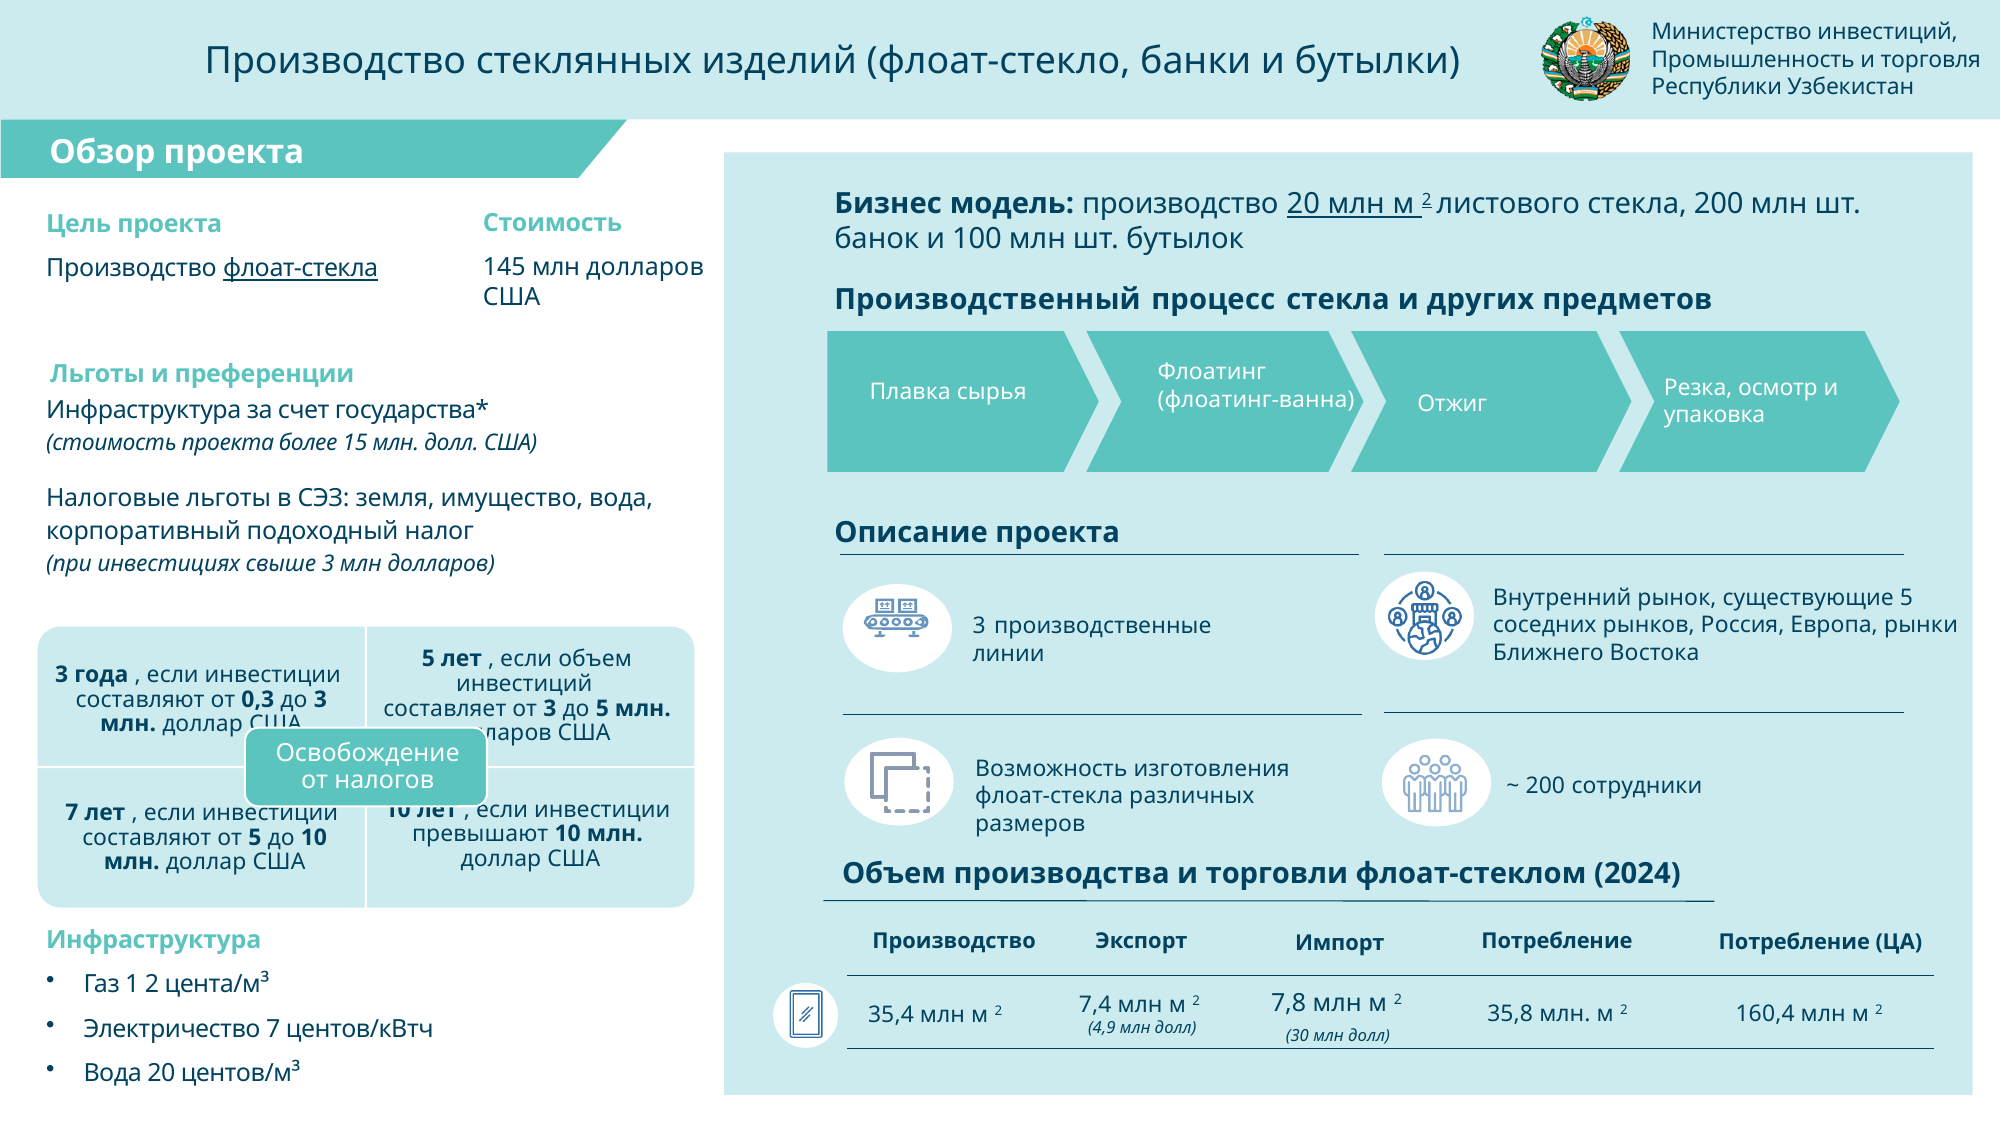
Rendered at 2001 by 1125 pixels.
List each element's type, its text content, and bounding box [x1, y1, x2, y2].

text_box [724, 152, 1973, 1095]
picture [870, 752, 930, 813]
picture [1385, 578, 1464, 657]
text_box Инфраструктура Газ 1 2 цента/м³ Электричество 7 центов/кВтч Вода 20 центов/м³ [43, 909, 535, 1087]
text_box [36, 625, 696, 909]
text_box Инфраструктура за счет государства* (стоимость проекта более 15 млн. долл. США) Налоговые льготы в СЭЗ: земля, имущество, вода, корпоративный подоходный налог (при инвестициях свыше 3 млн долларов) [43, 373, 671, 576]
picture [782, 990, 830, 1038]
text_box Стоимость 145 млн долларов США [480, 190, 724, 311]
text_box Цель проекта Производство флоат-стекла [43, 205, 406, 282]
picture [1541, 15, 1630, 101]
text_box Льготы и преференции [47, 341, 675, 388]
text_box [0, 0, 2000, 178]
